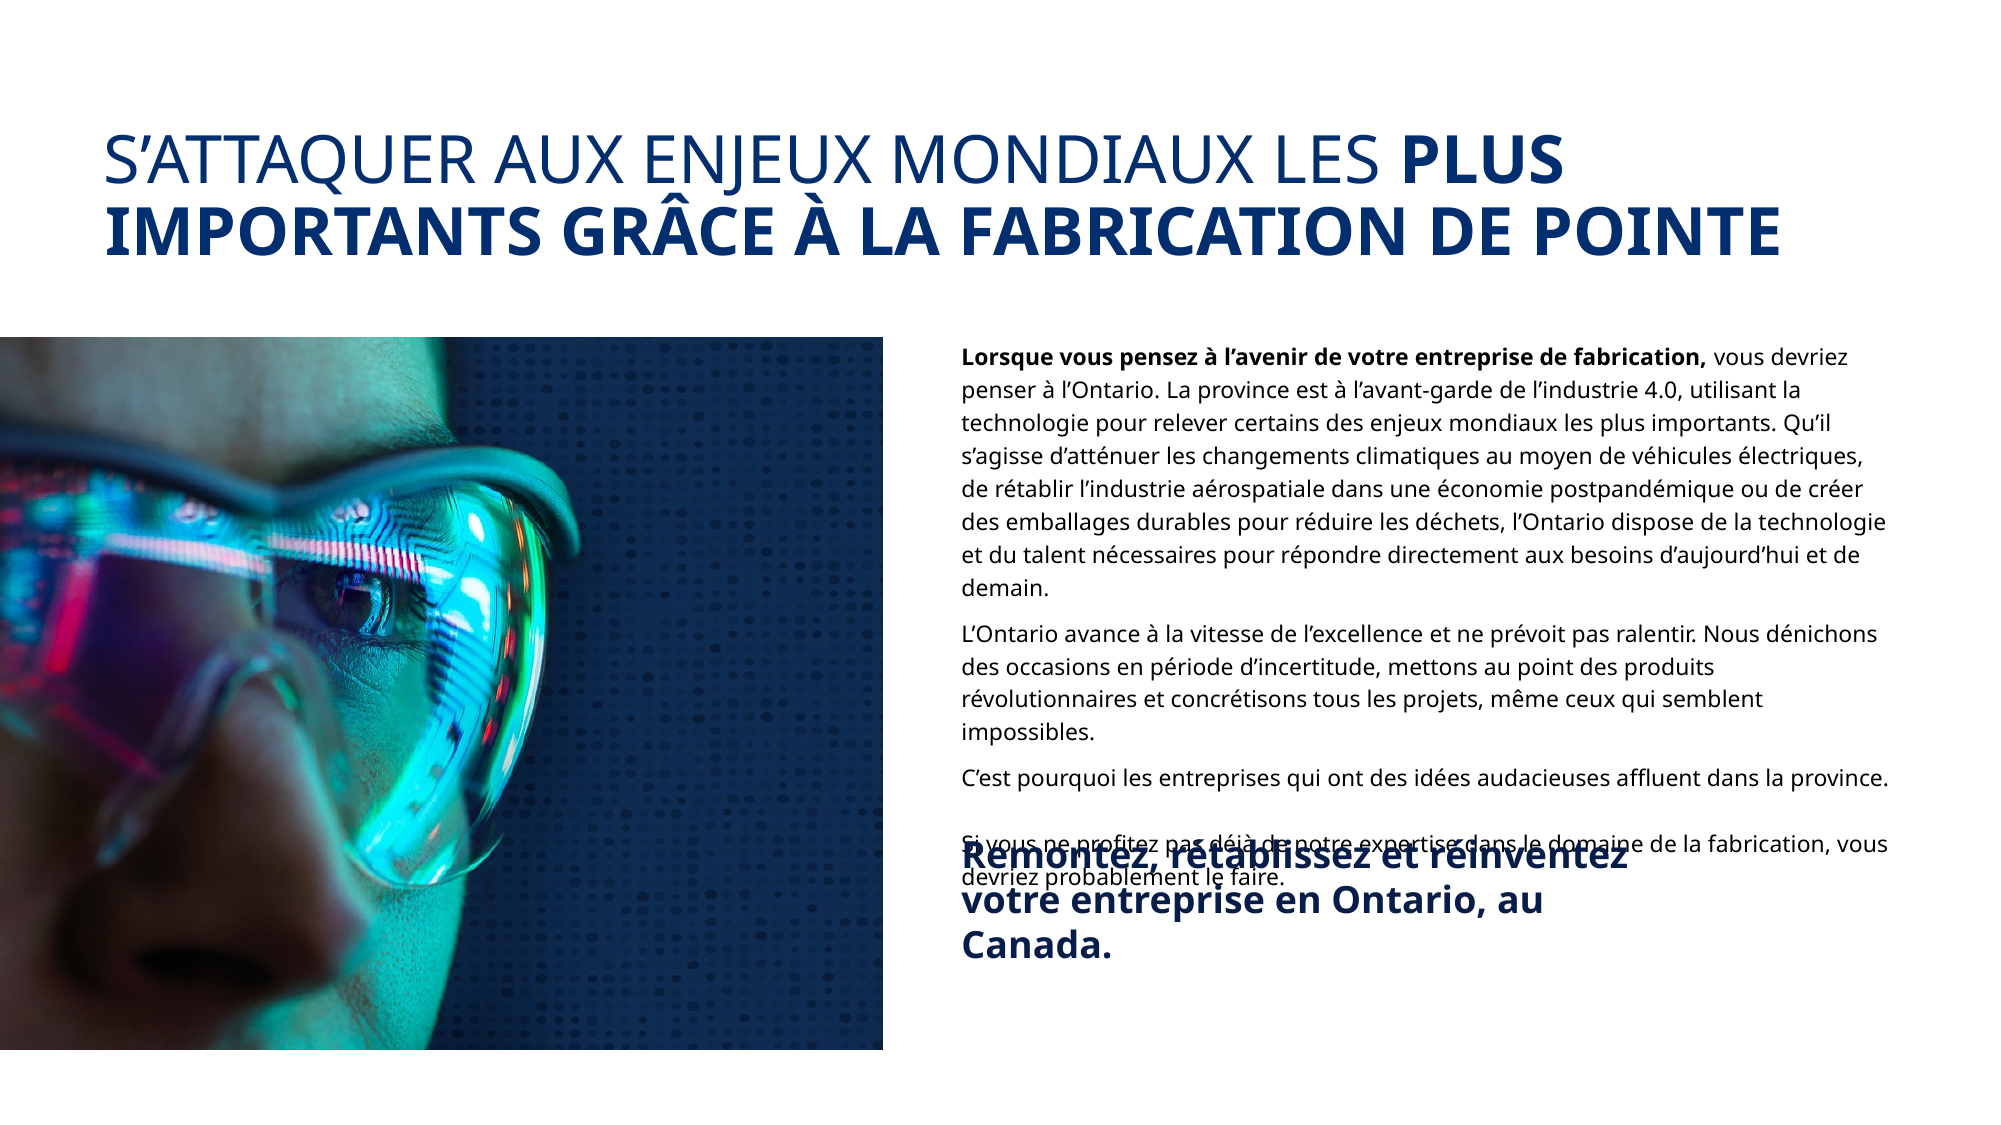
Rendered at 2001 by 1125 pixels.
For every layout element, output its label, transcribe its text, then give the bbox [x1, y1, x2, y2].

picture [0, 337, 883, 1051]
text_box Remontez, rétablissez et réinventez votre entreprise en Ontario, au Canada. [961, 830, 1648, 963]
text_box S’ATTAQUER AUX ENJEUX MONDIAUX LES PLUS IMPORTANTS GRÂCE À LA FABRICATION DE POINTE [103, 125, 1892, 308]
text_box Lorsque vous pensez à l’avenir de votre entreprise de fabrication, vous devriez penser à l’Ontario. La province est à l’avant-garde de l’industrie 4.0, utilisant la technologie pour relever certains des enjeux mondiaux les plus importants. Qu’il s’agisse d’atténuer les changements climatiques au moyen de véhicules électriques, de rétablir l’industrie aérospatiale dans une économie postpandémique ou de créer des emballages durables pour réduire les déchets, l’Ontario dispose de la technologie et du talent nécessaires pour répondre directement aux besoins d’aujourd’hui et de demain. L’Ontario avance à la vitesse de l’excellence et ne prévoit pas ralentir. Nous dénichons des occasions en période d’incertitude, mettons au point des produits révolutionnaires et concrétisons tous les projets, même ceux qui semblent impossibles. C’est pourquoi les entreprises qui ont des idées audacieuses affluent dans la province. Si vous ne profitez pas déjà de notre expertise dans le domaine de la fabrication, vous devriez probablement le faire. [961, 337, 1896, 852]
picture [0, 560, 6, 567]
